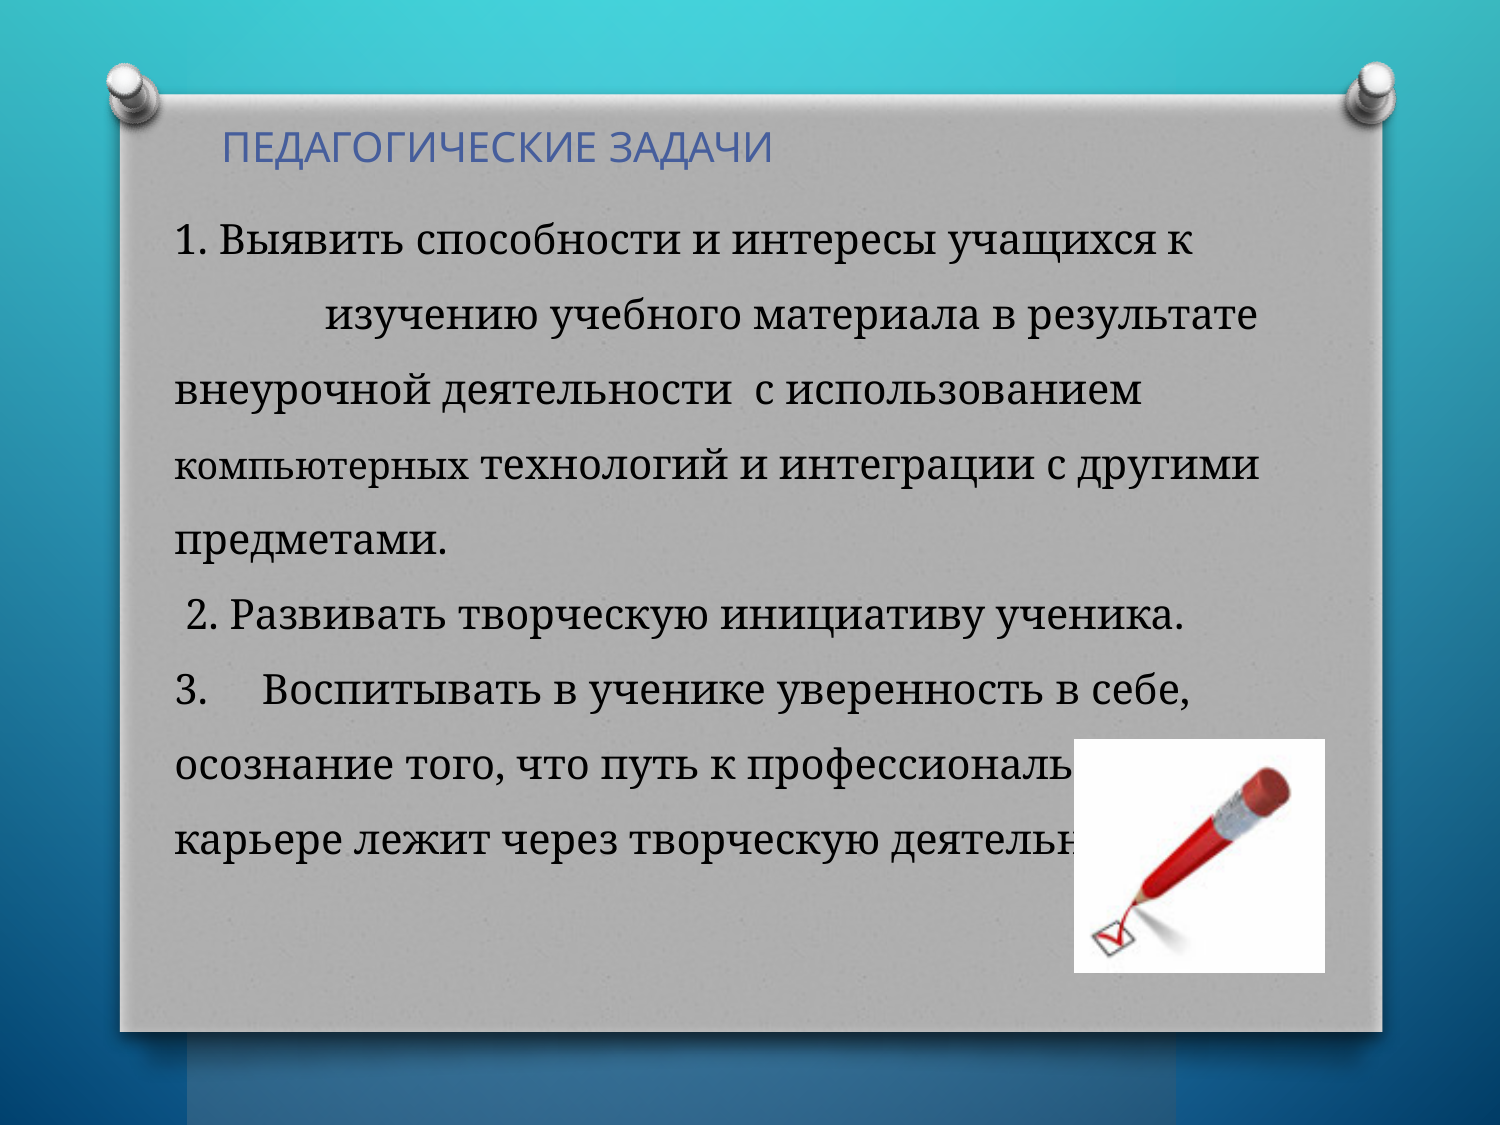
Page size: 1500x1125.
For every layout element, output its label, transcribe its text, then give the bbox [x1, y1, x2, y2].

title 1. Выявить способности и интересы учащихся к изучению учебного материала в результате внеурочной деятельности с использованием компьютерных технологий и интеграции с другими предметами. 2. Развивать творческую инициативу ученика. 3. Воспитывать в ученике уверенность в себе, осознание того, что путь к профессиональной карьере лежит через творческую деятельность. [159, 267, 1329, 835]
list ПЕДАГОГИЧЕСКИЕ ЗАДАЧИ [206, 113, 1229, 329]
picture [75, 29, 198, 153]
picture [1073, 739, 1325, 974]
picture [1317, 35, 1439, 156]
